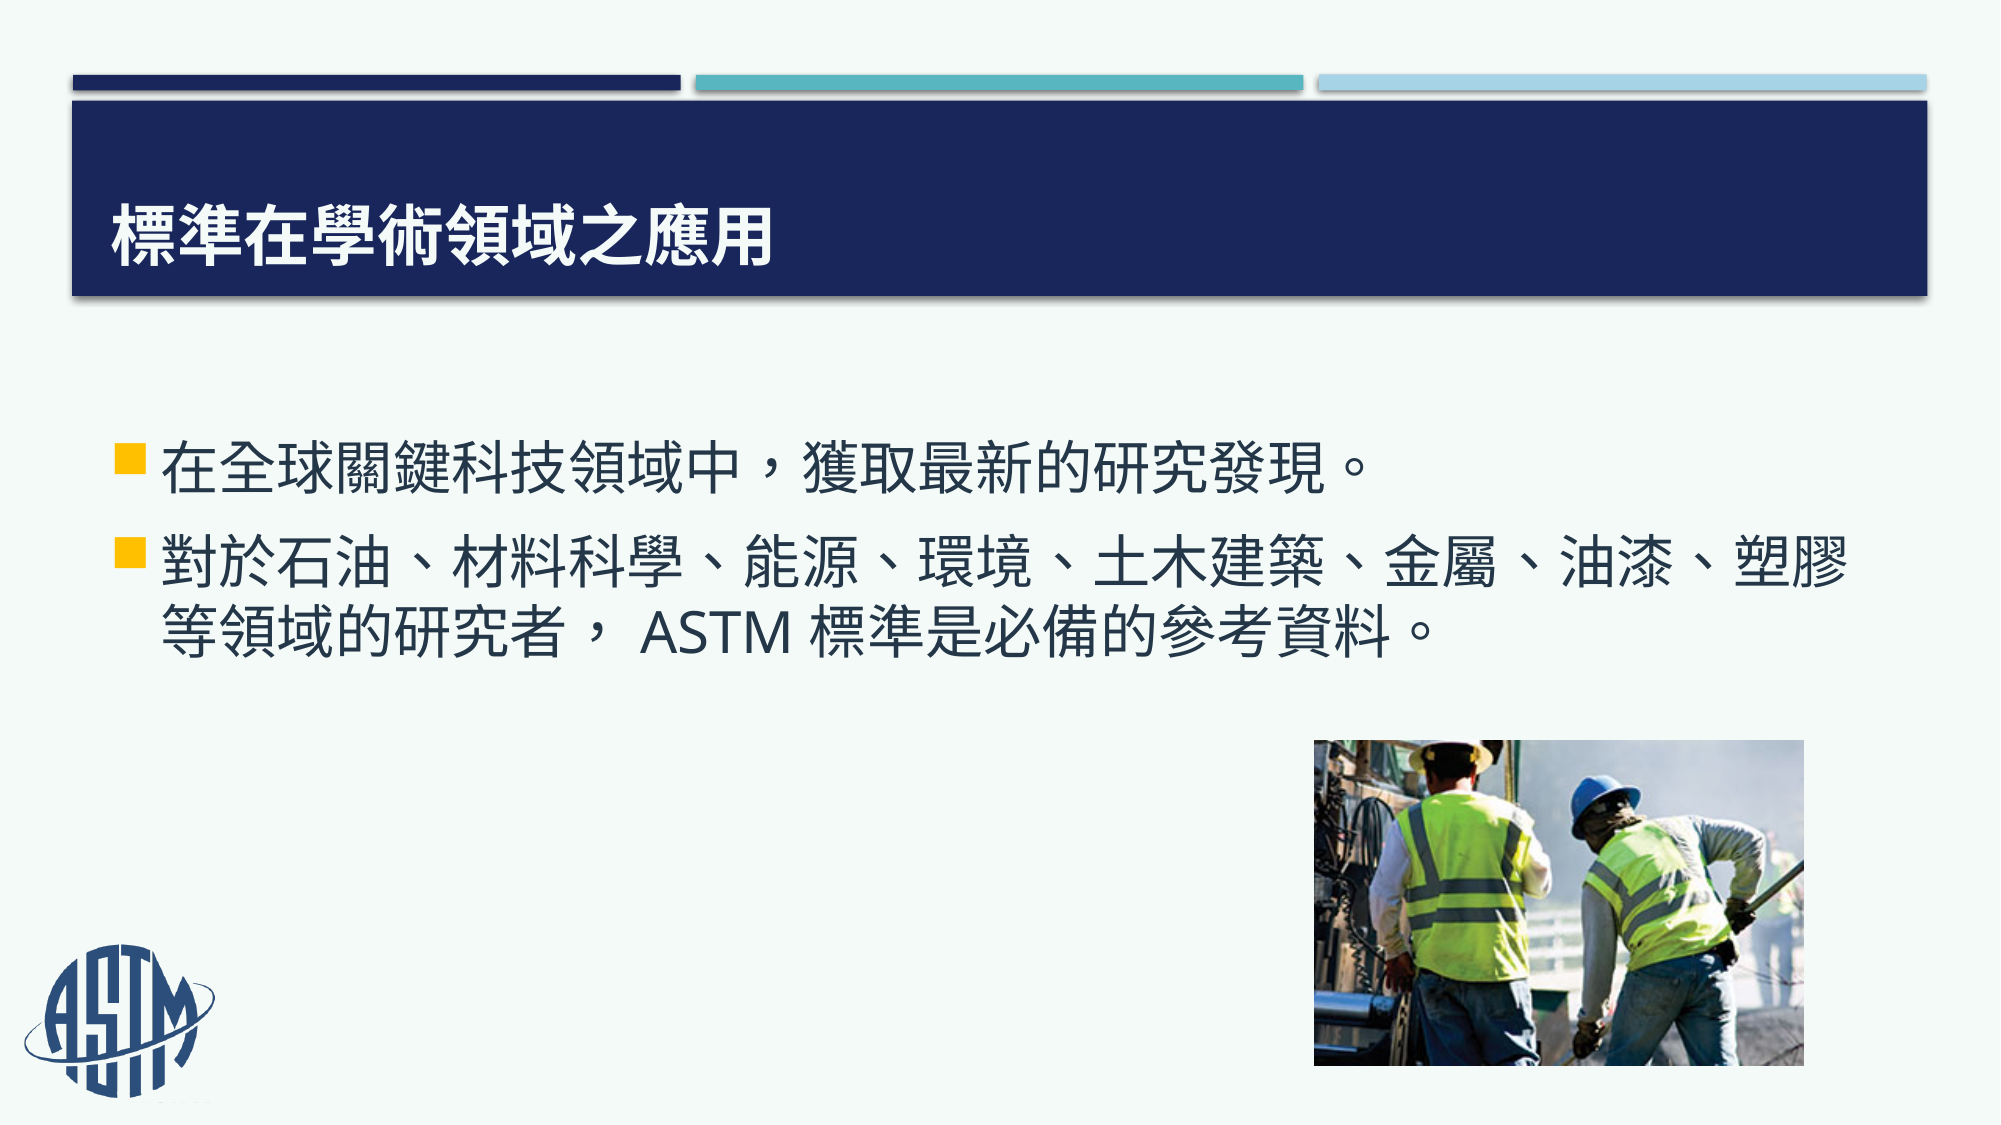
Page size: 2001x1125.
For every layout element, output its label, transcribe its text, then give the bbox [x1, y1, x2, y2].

title 標準在學術領域之應用 [95, 115, 1905, 282]
picture [1314, 740, 1805, 1067]
picture [0, 918, 249, 1125]
list 在全球關鍵科技領域中，獲取最新的研究發現。 對於石油、材料科學、能源、環境、土木建築、金屬、油漆、塑膠等領域的研究者，ASTM標準是必備的參考資料。 [95, 293, 1905, 897]
